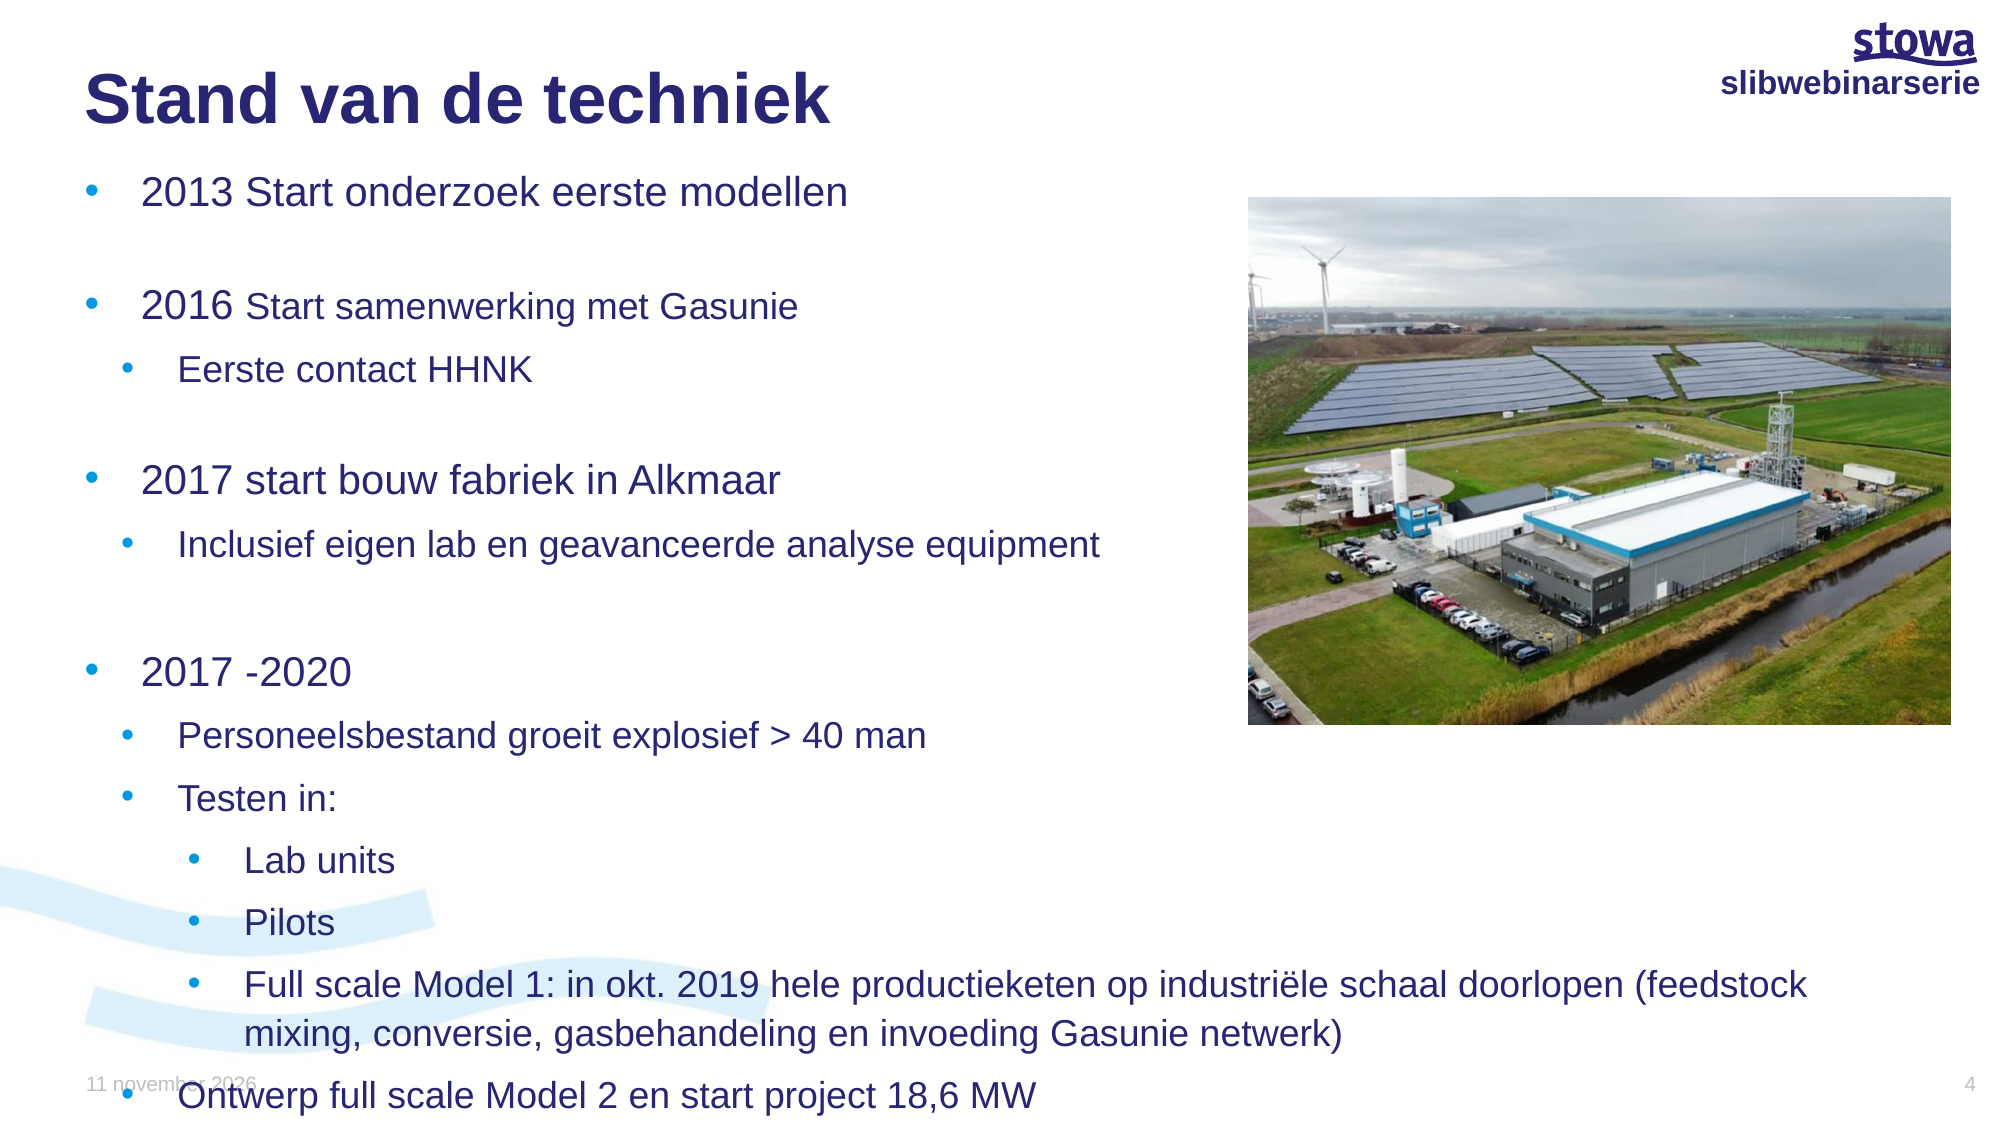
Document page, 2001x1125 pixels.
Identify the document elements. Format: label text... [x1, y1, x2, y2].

title Stand van de techniek [84, 22, 1916, 159]
text_box slibwebinarserie [1720, 58, 2000, 110]
slide_number 4 [1853, 1053, 1991, 1113]
slide_number 23 maart 2021 [70, 1053, 338, 1113]
list 2013 Start onderzoek eerste modellen 2016 Start samenwerking met Gasunie Eerste contact HHNK 2017 start bouw fabriek in Alkmaar Inclusief eigen lab en geavanceerde analyse equipment 2017 -2020 Personeelsbestand groeit explosief > 40 man Testen in: Lab units Pilots Full scale Model 1: in okt. 2019 hele productieketen op industriële schaal doorlopen (feedstock mixing, conversie, gasbehandeling en invoeding Gasunie netwerk) Ontwerp full scale Model 2 en start project 18,6 MW [84, 159, 1916, 1004]
picture [1247, 197, 1951, 725]
picture [0, 854, 782, 1125]
